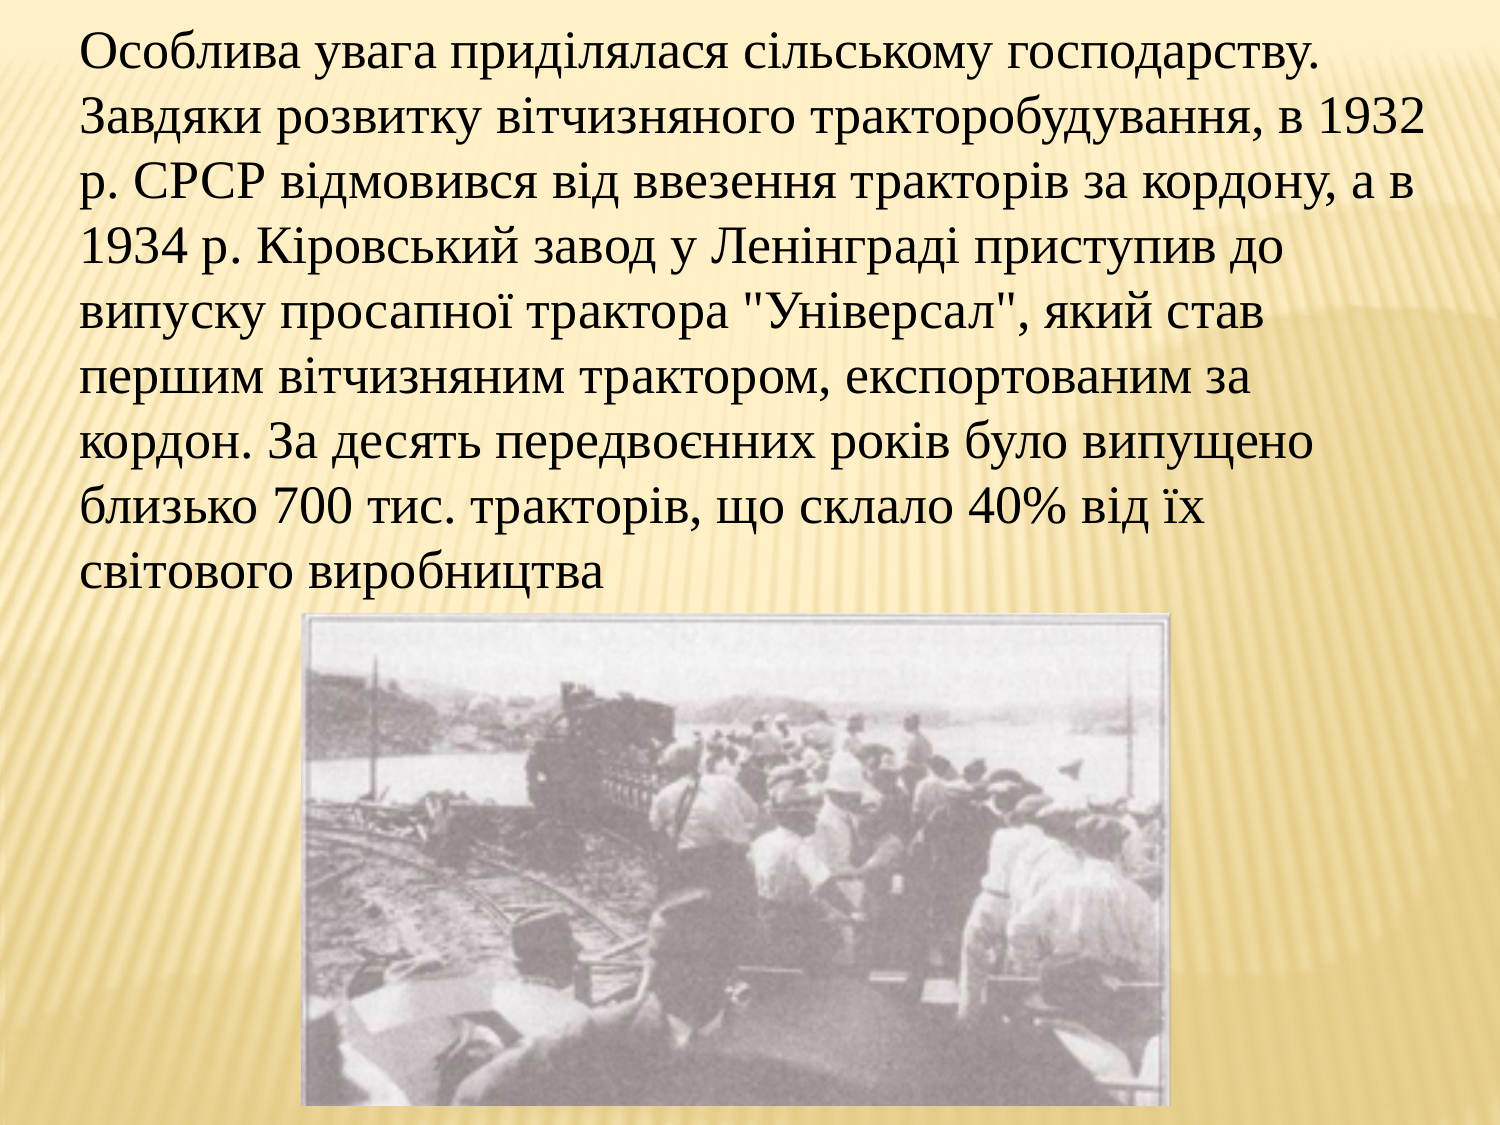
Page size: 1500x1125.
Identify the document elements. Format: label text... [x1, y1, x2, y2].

text_box Особлива увага приділялася сільському господарству. Завдяки розвитку вітчизняного тракторобудування, в 1932 р. СРСР відмовився від ввезення тракторів за кордону, а в 1934 р. Кіровський завод у Ленінграді приступив до випуску просапної трактора "Універсал", який став першим вітчизняним трактором, експортованим за кордон. За десять передвоєнних років було випущено близько 700 тис. тракторів, що склало 40% від їх світового виробництва [64, 7, 1447, 607]
picture [300, 612, 1174, 1106]
